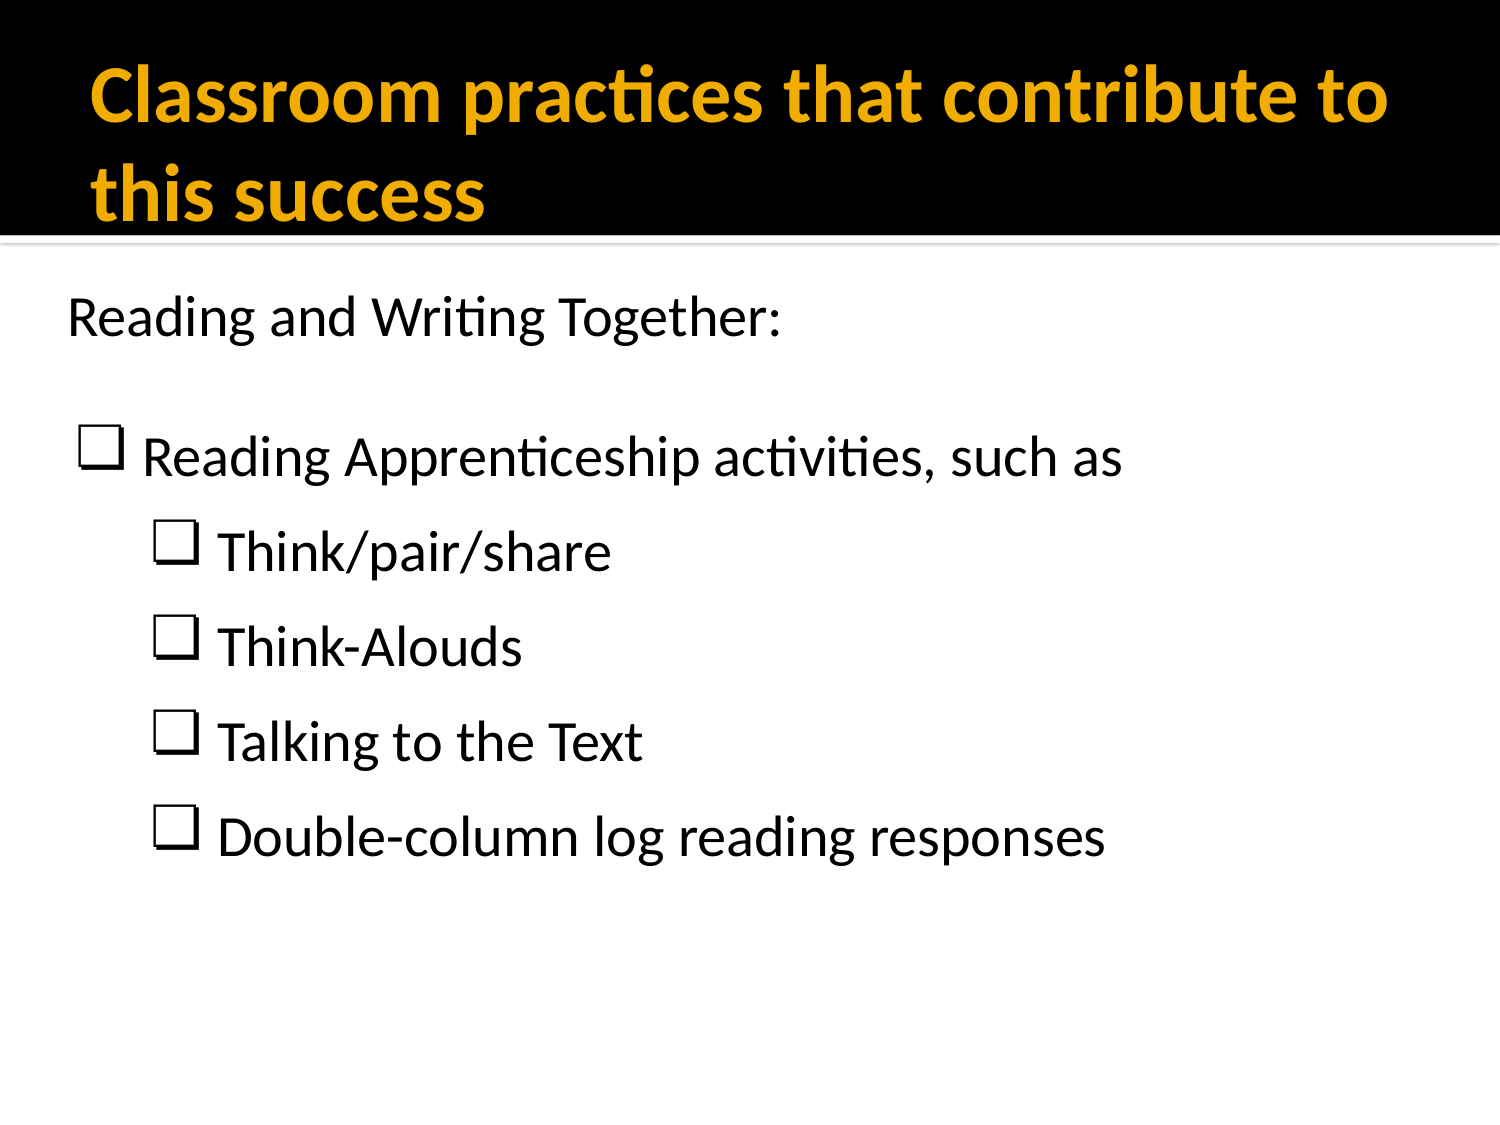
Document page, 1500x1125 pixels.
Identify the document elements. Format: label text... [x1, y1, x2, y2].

list Reading and Writing Together: Reading Apprenticeship activities, such as Think/pair/share Think-Alouds Talking to the Text Double-column log reading responses [52, 271, 1403, 1014]
title Classroom practices that contribute to this success [75, 45, 1425, 233]
